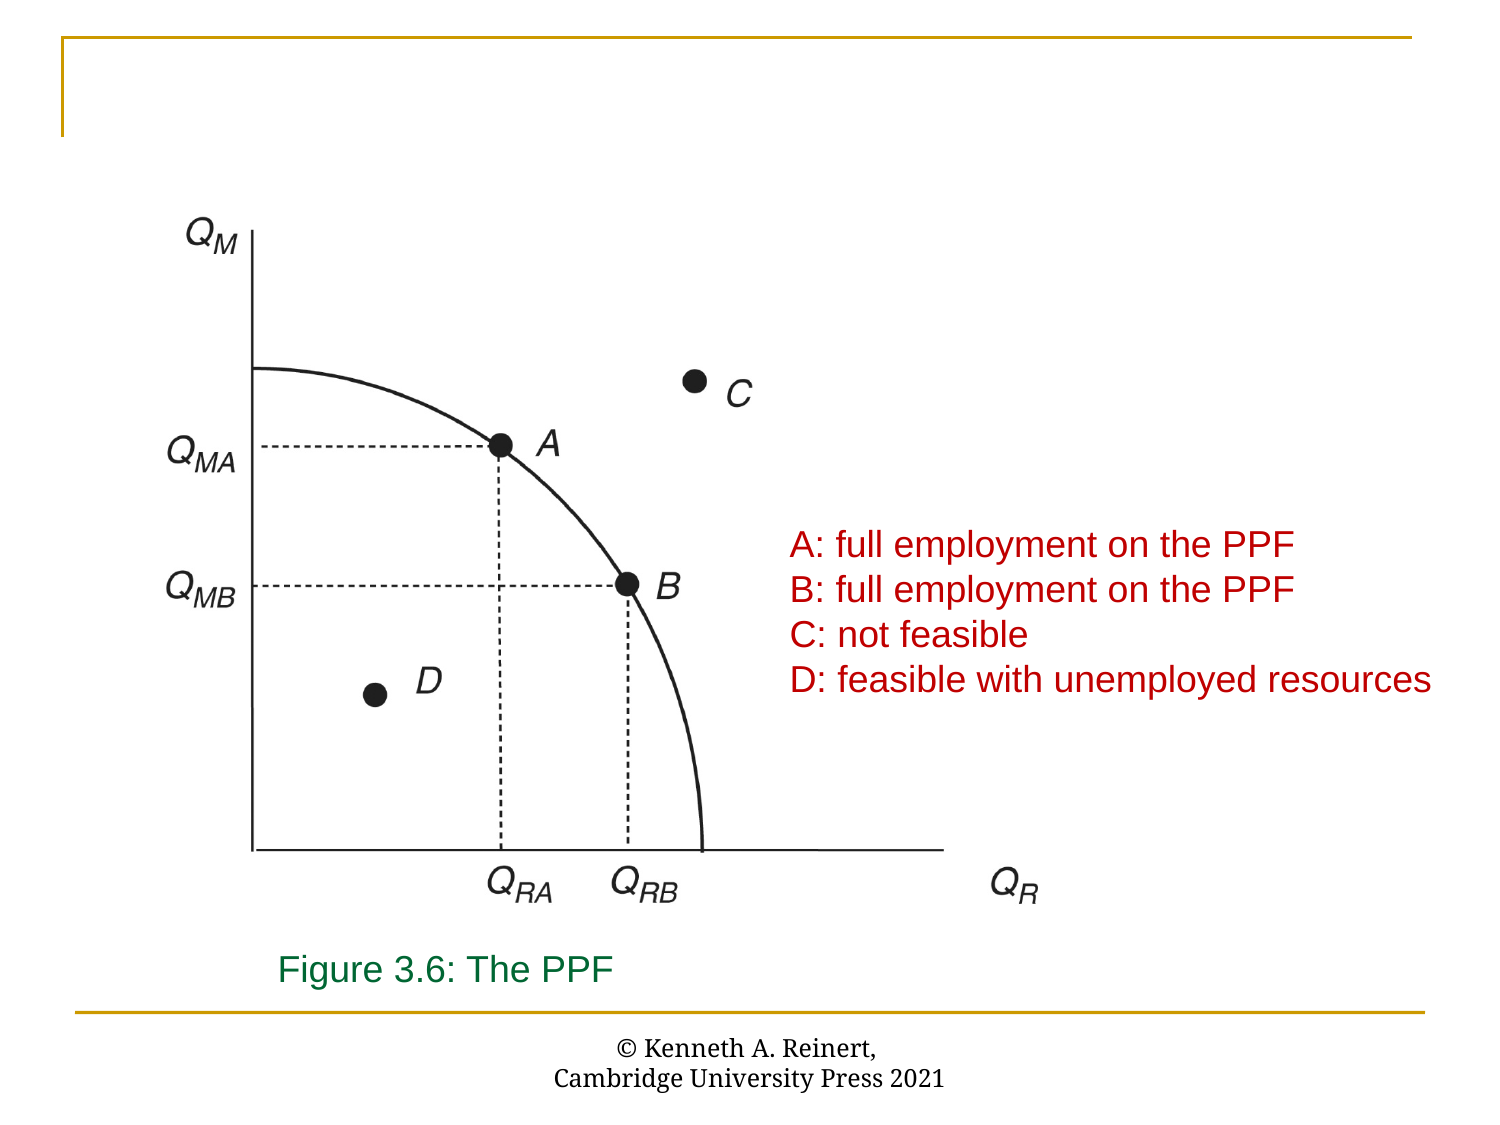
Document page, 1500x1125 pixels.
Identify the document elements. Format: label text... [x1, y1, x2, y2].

text_box A: full employment on the PPF B: full employment on the PPF C: not feasible D: feasible with unemployed resources [1041, 512, 1450, 708]
footer © Kenneth A. Reinert, Cambridge University Press 2021 [512, 1024, 988, 1101]
title Figure 3.6: The PPF [262, 937, 634, 1125]
picture [162, 212, 1038, 913]
